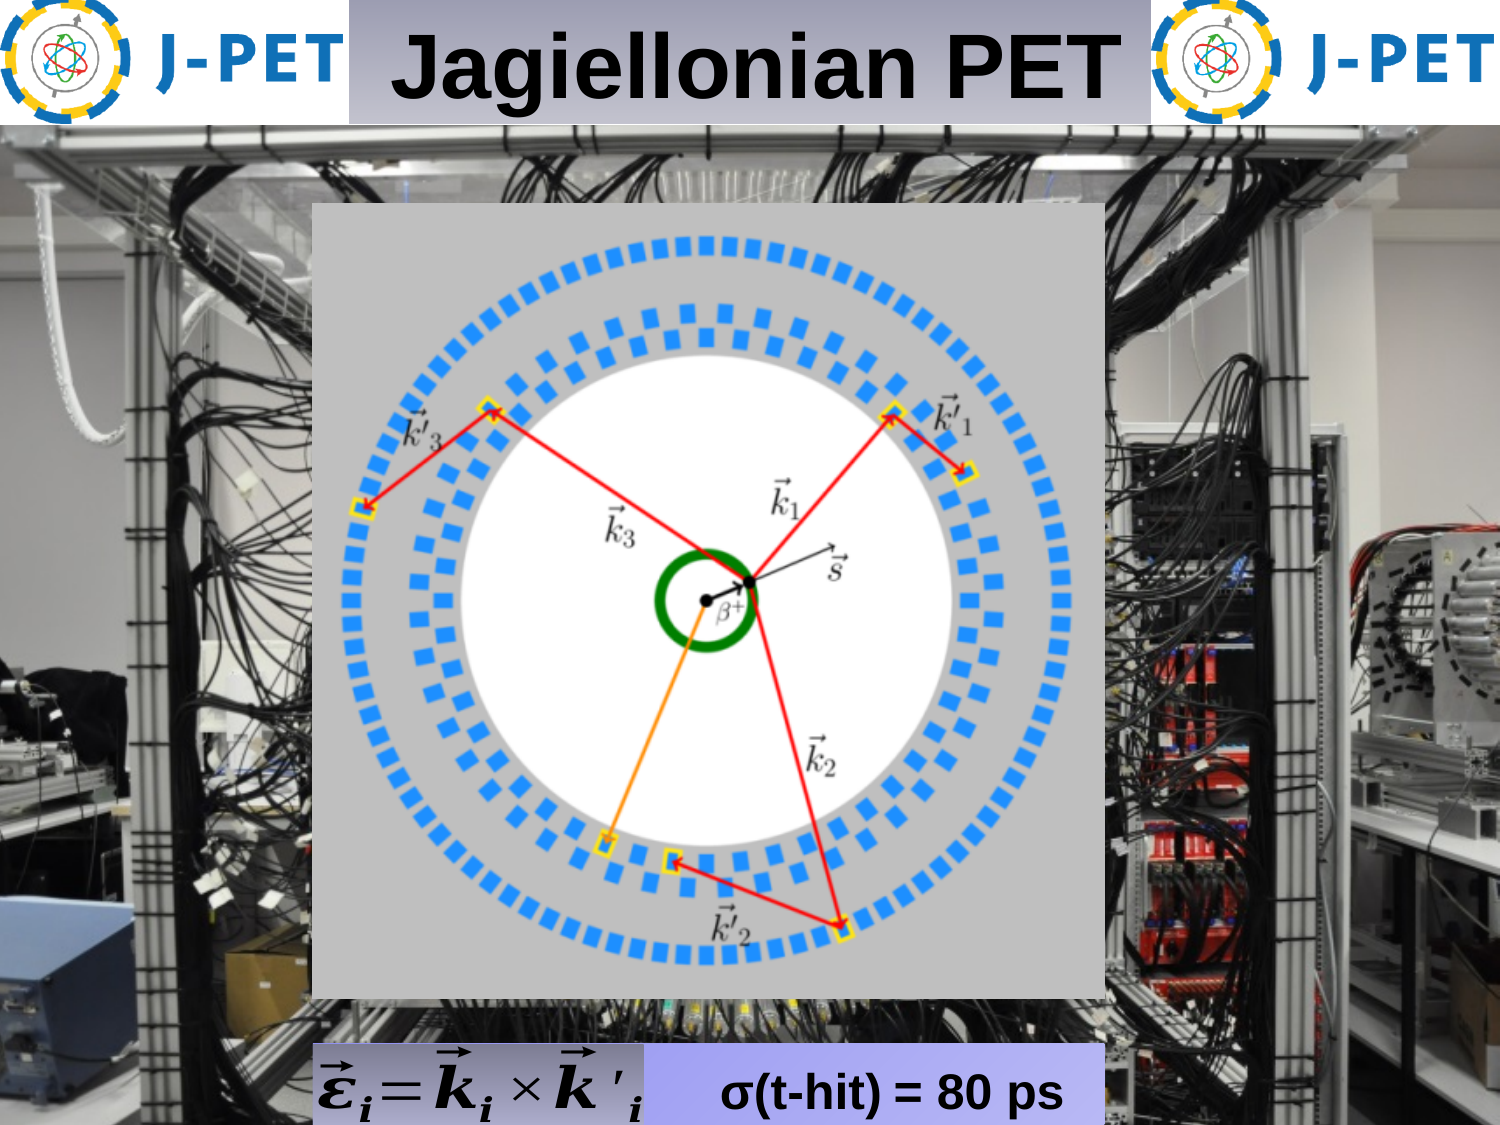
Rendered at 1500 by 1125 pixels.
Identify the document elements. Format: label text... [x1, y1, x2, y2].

picture [1151, 0, 1500, 124]
picture [0, 0, 349, 124]
text_box Jagiellonian PET [352, 0, 1146, 123]
picture [0, 125, 1500, 1125]
